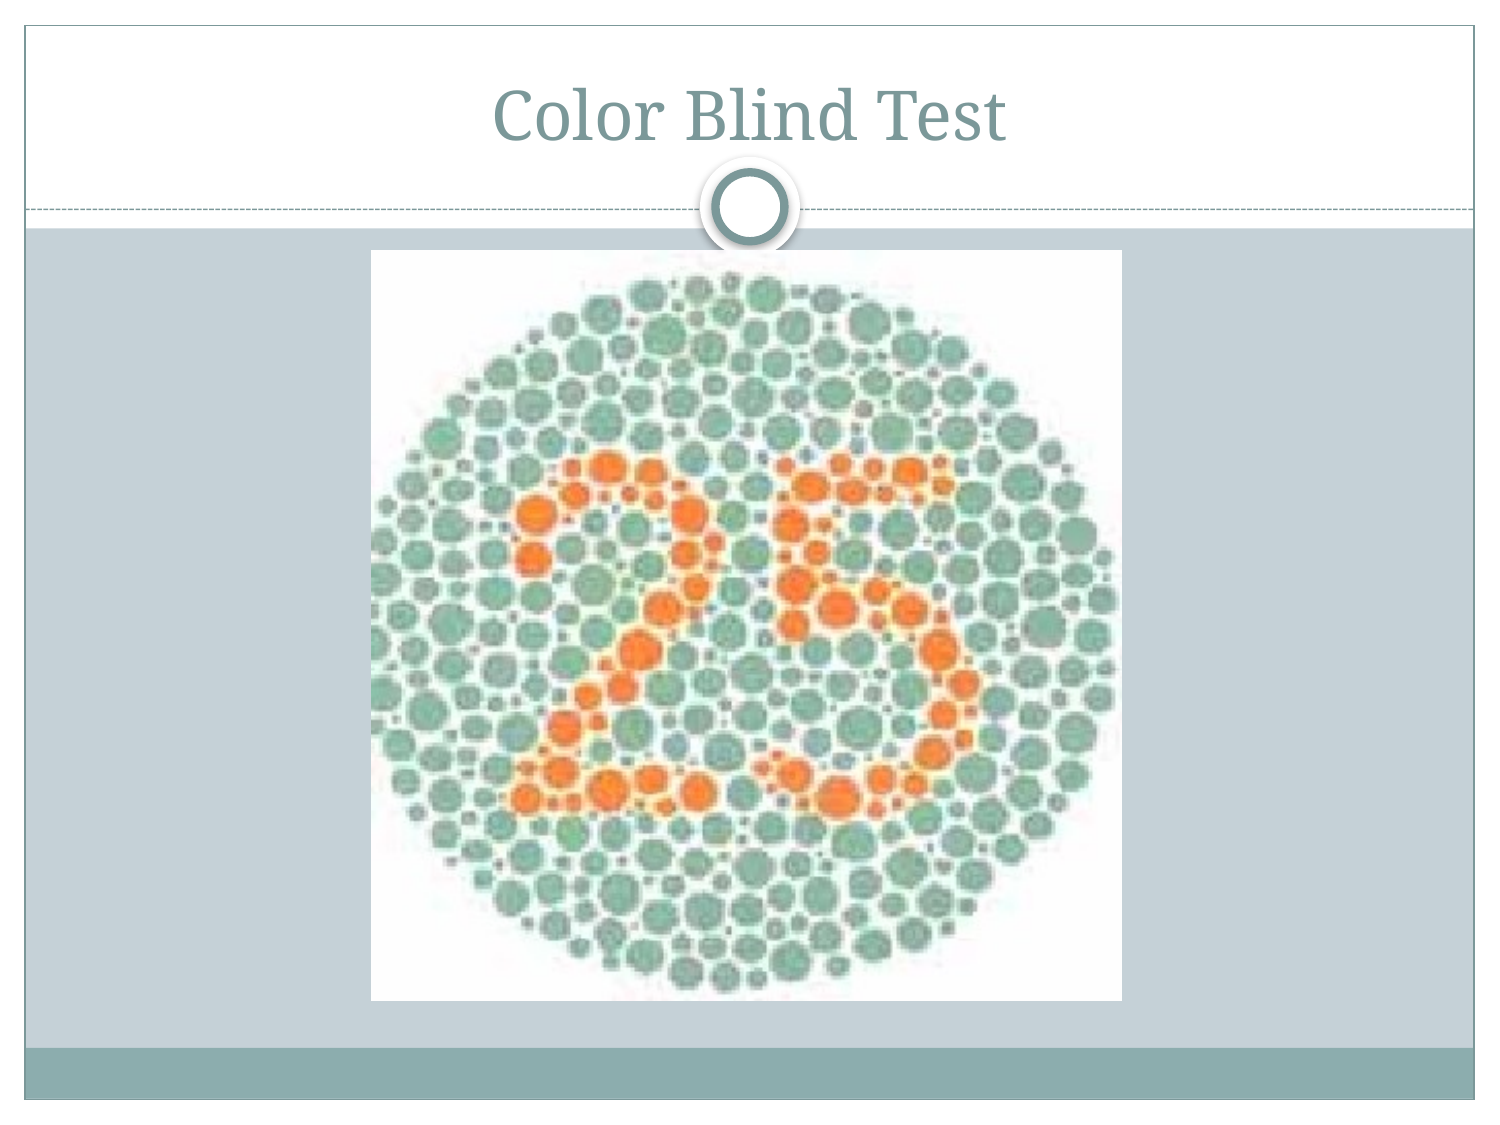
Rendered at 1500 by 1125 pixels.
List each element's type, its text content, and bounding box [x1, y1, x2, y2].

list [371, 250, 1123, 1001]
title Color Blind Test [49, 37, 1450, 162]
